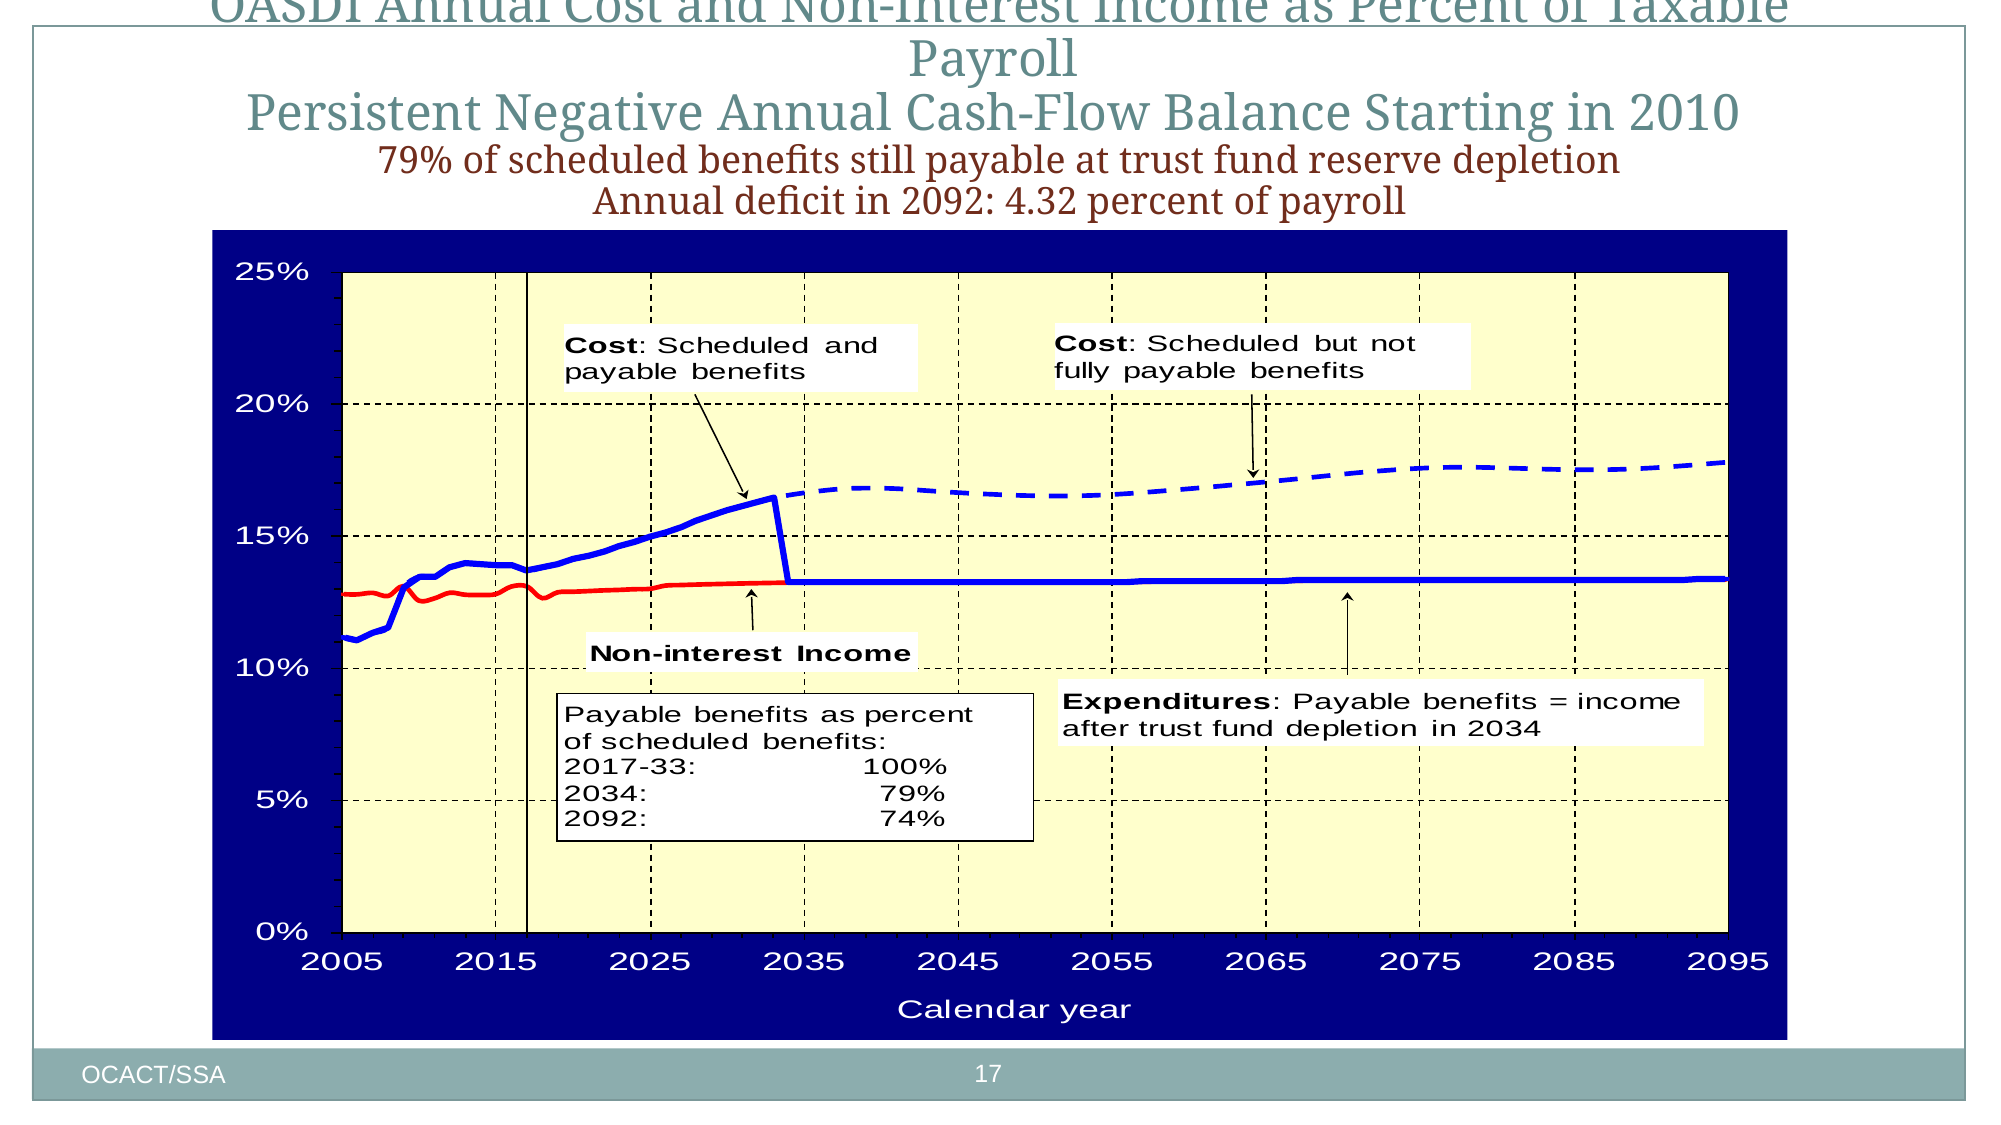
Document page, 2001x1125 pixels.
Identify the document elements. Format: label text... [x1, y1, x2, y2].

picture [212, 229, 1788, 1040]
footer OCACT/SSA [66, 1051, 850, 1112]
text_box 17 [612, 1049, 1017, 1125]
title OASDI Annual Cost and Non-Interest Income as Percent of Taxable Payroll Persistent Negative Annual Cash-Flow Balance Starting in 2010 79% of scheduled benefits still payable at trust fund reserve depletion Annual deficit in 2092: 4.32 percent of payroll [124, 0, 1876, 231]
